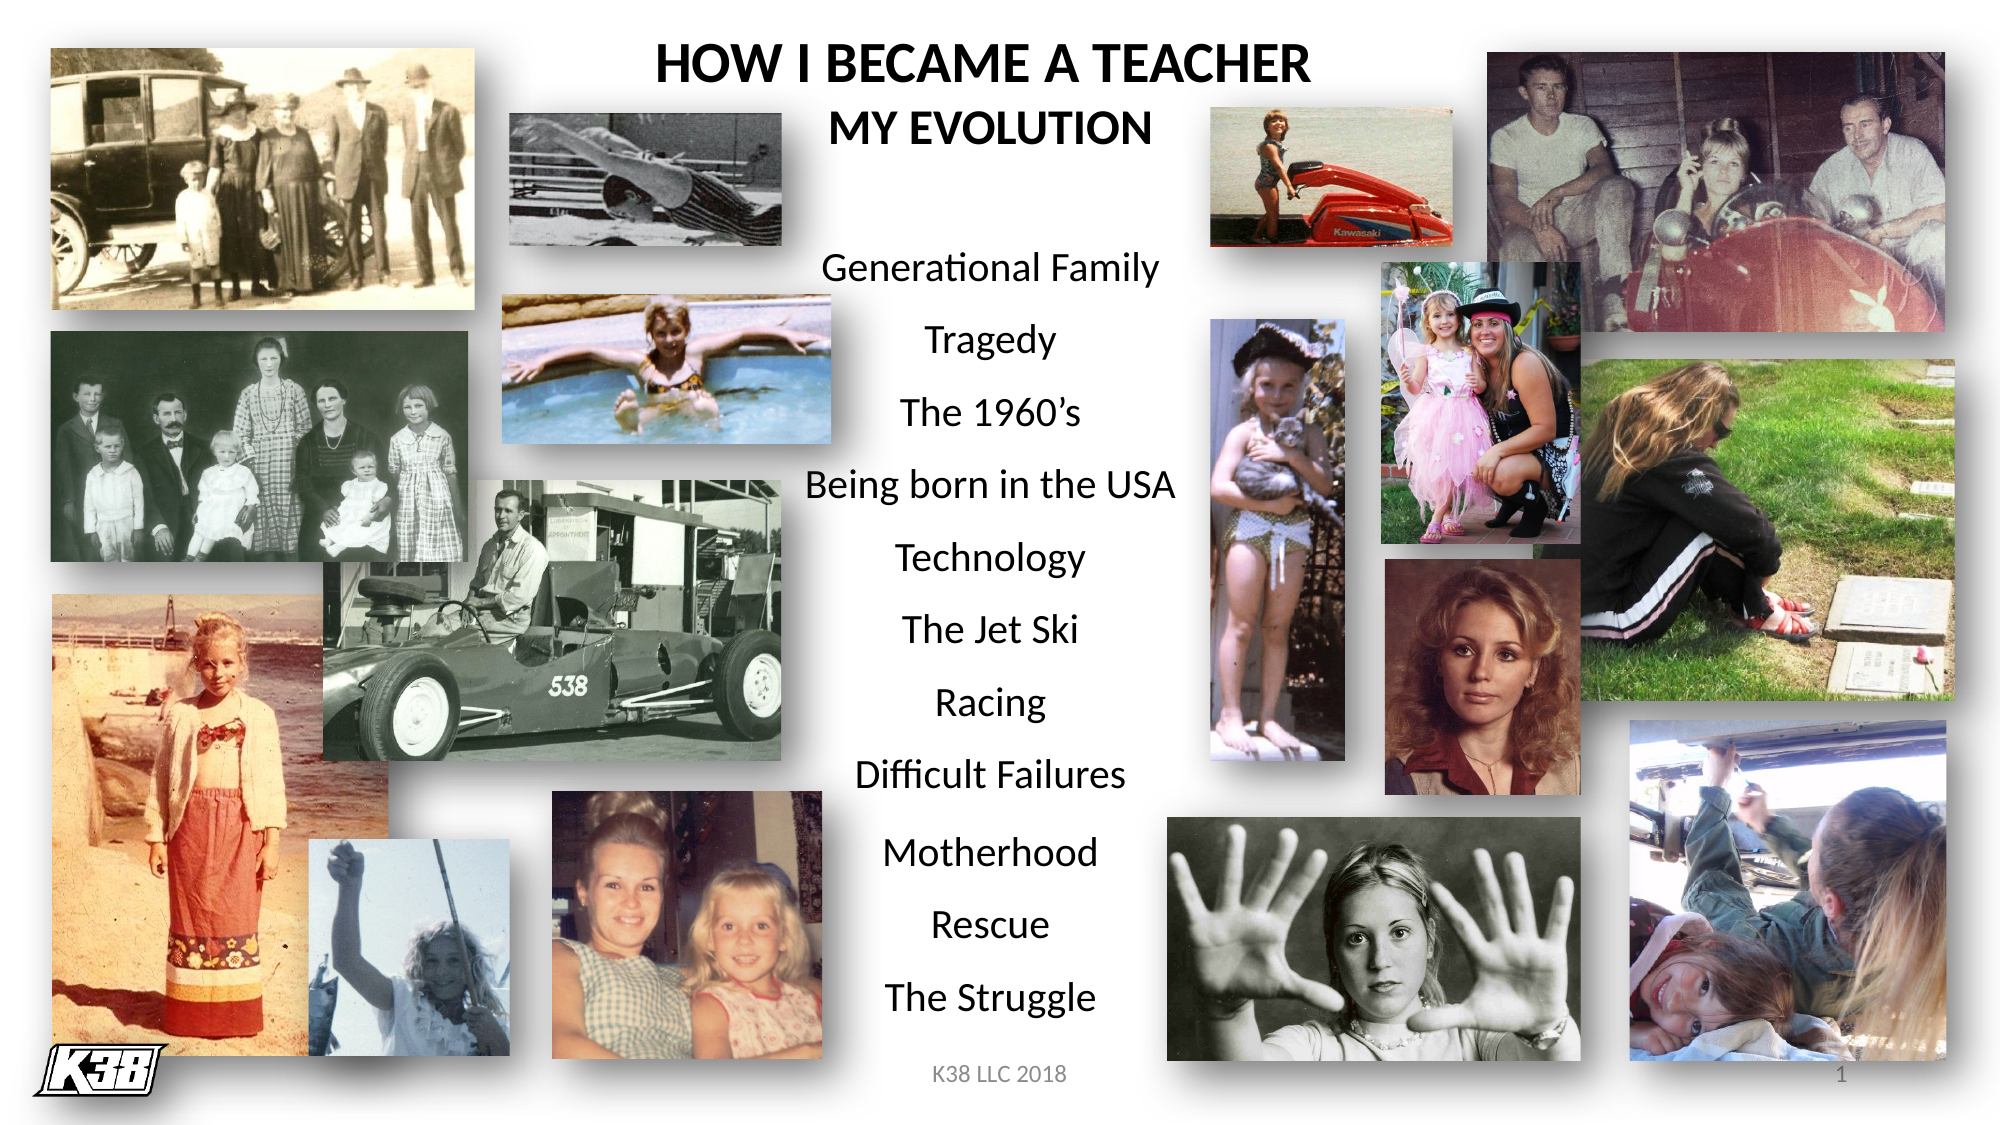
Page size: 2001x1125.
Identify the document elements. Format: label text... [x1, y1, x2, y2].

picture [50, 48, 475, 310]
text_box HOW I BECAME A TEACHER MY EVOLUTION Generational Family Tragedy The 1960’s Being born in the USA Technology The Jet Ski Racing Difficult Failures Motherhood Rescue The Struggle [558, 17, 1423, 1042]
footer K38 LLC 2018 [662, 1042, 1338, 1103]
picture [1167, 817, 1581, 1062]
slide_number 1 [1412, 1042, 1863, 1103]
picture [501, 294, 832, 444]
picture [1381, 52, 1955, 795]
picture [1629, 720, 1947, 1061]
picture [552, 791, 823, 1059]
picture [29, 331, 782, 1102]
picture [1210, 319, 1345, 761]
picture [509, 113, 782, 246]
picture [1210, 107, 1453, 247]
